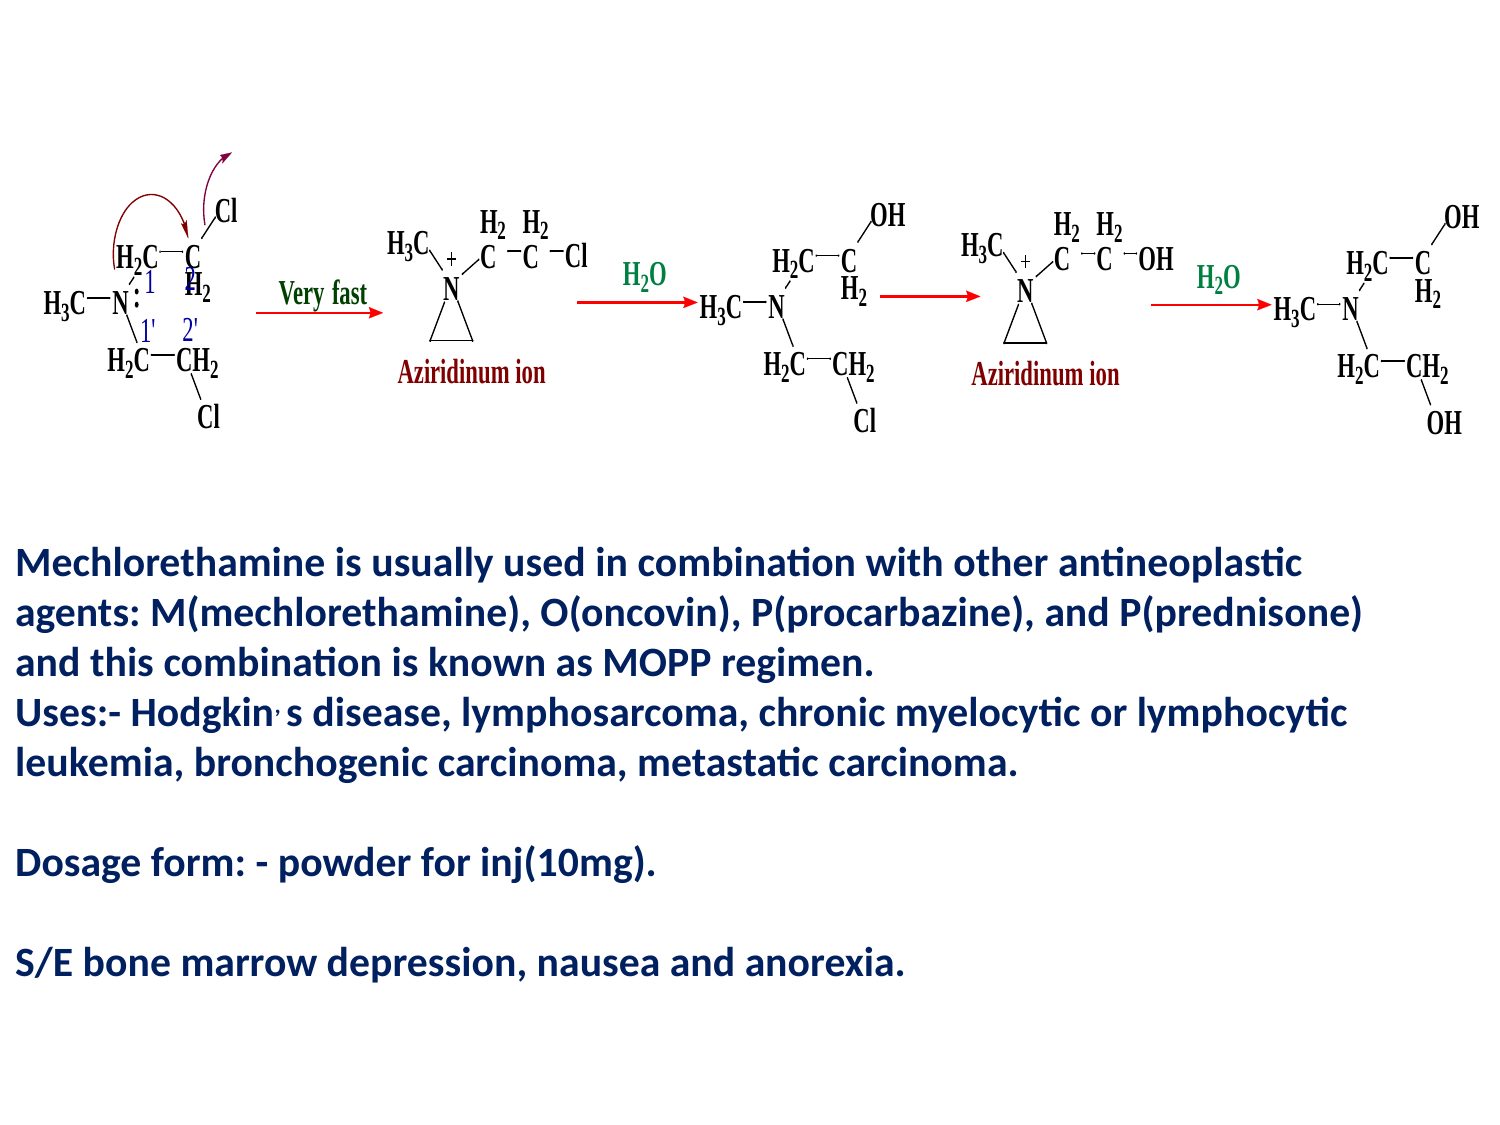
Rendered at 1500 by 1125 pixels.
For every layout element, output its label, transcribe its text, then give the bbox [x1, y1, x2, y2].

text_box Mechlorethamine is usually used in combination with other antineoplastic agents: M(mechlorethamine), O(oncovin), P(procarbazine), and P(prednisone) and this combination is known as MOPP regimen. Uses:- Hodgkin, s disease, lymphosarcoma, chronic myelocytic or lymphocytic leukemia, bronchogenic carcinoma, metastatic carcinoma. Dosage form: - powder for inj(10mg). S/E bone marrow depression, nausea and anorexia. [0, 527, 1430, 992]
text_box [40, 147, 1497, 436]
